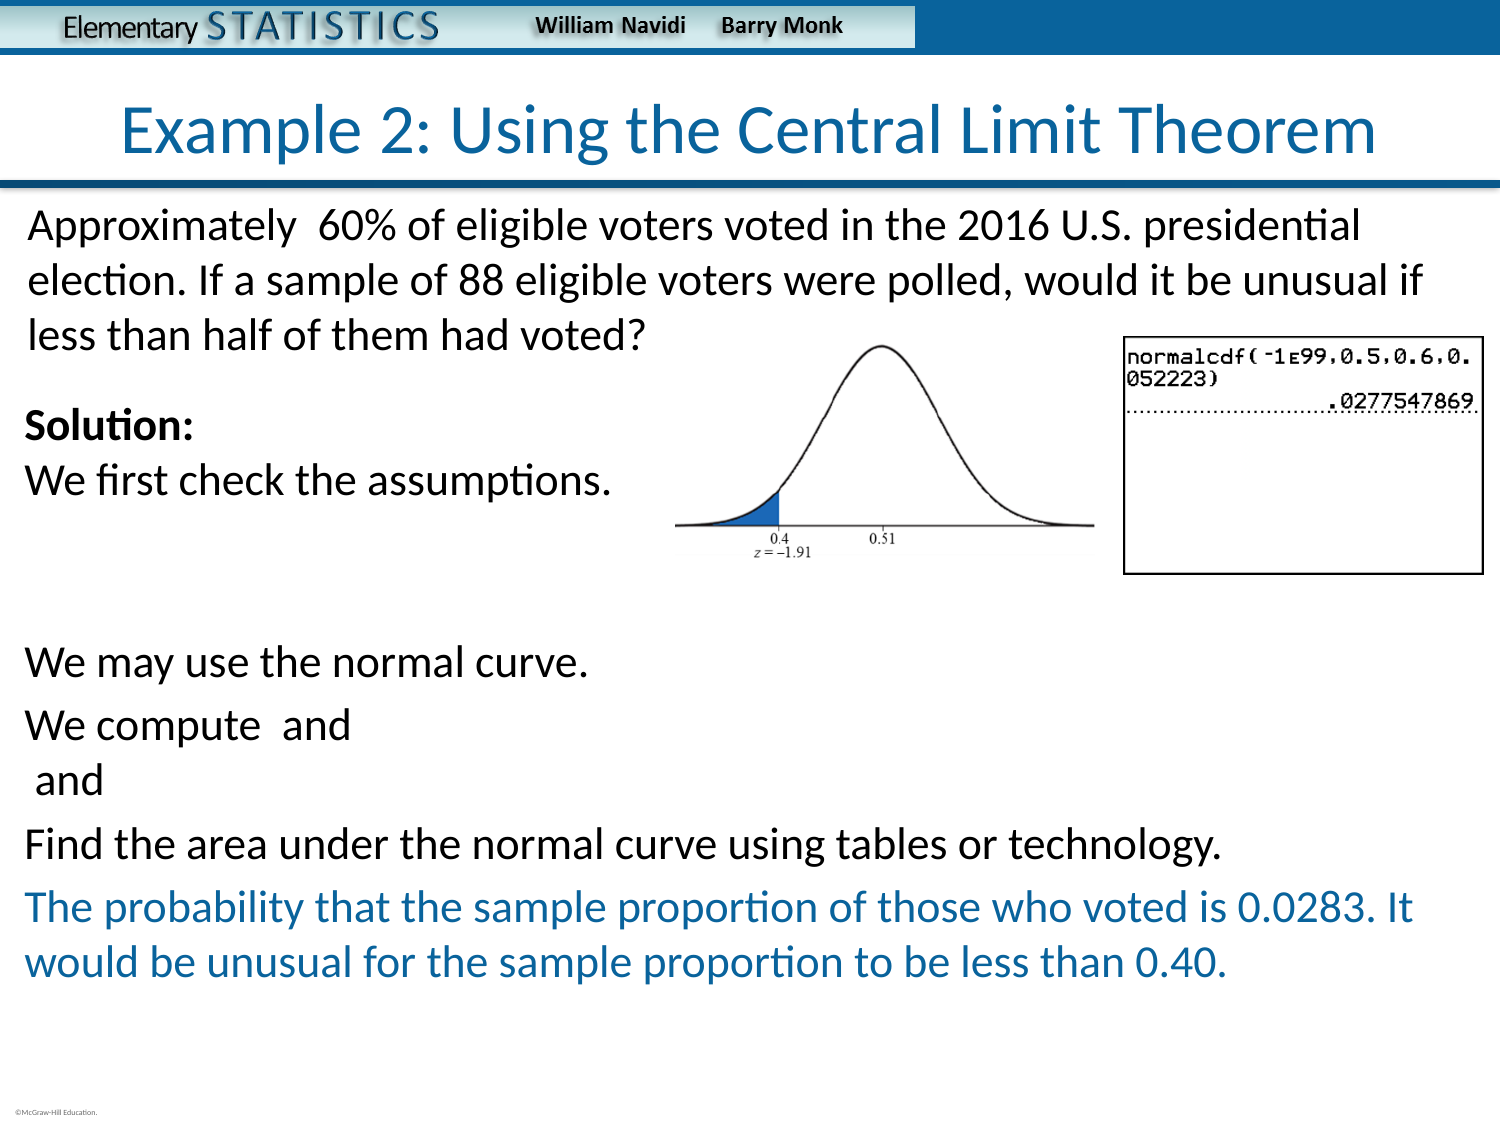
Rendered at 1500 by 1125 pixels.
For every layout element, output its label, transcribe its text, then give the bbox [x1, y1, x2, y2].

list Approximately 60% of eligible voters voted in the 2016 U.S. presidential election. If a sample of 88 eligible voters were polled, would it be unusual if less than half of them had voted? [12, 187, 1488, 363]
picture [0, 0, 1500, 73]
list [1123, 336, 1484, 575]
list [674, 341, 1096, 570]
title Example 2: Using the Central Limit Theorem [0, 75, 1500, 175]
